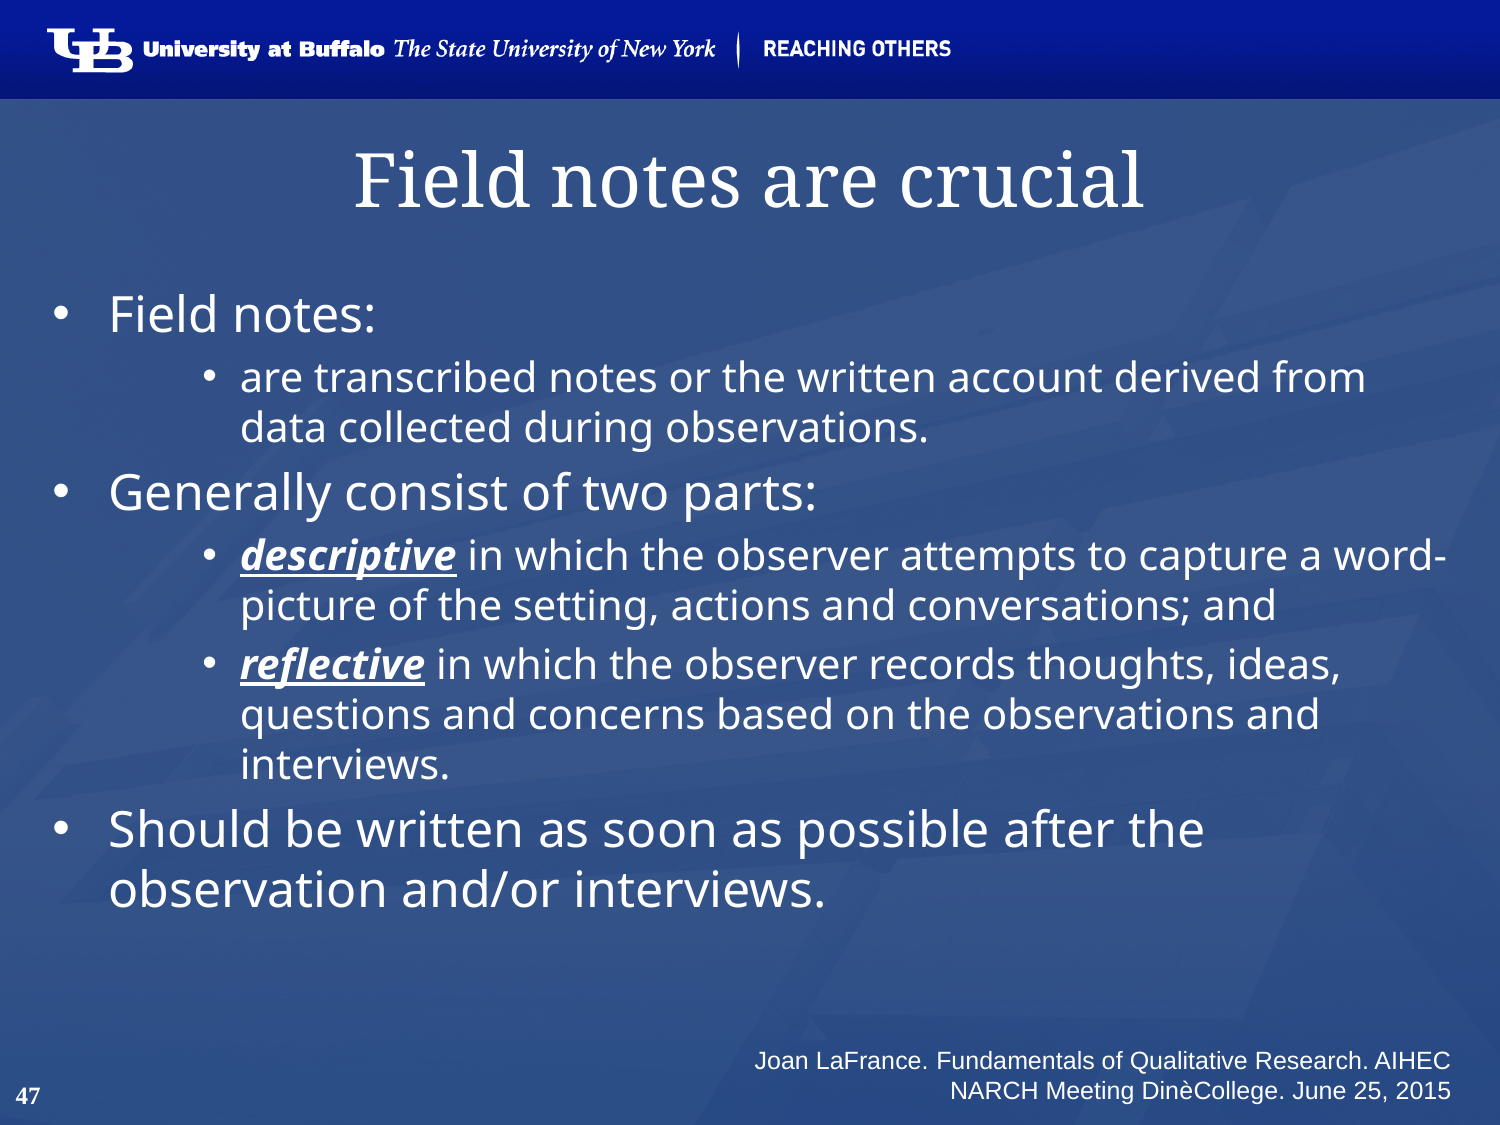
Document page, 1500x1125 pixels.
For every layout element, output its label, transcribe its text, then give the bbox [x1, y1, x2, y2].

picture [0, 0, 1500, 99]
text_box Joan LaFrance. Fundamentals of Qualitative Research. AIHEC NARCH Meeting DinѐCollege. June 25, 2015 [716, 1037, 1467, 1113]
list Field notes: are transcribed notes or the written account derived from data collected during observations. Generally consist of two parts: descriptive in which the observer attempts to capture a word-picture of the setting, actions and conversations; and reflective in which the observer records thoughts, ideas, questions and concerns based on the observations and interviews. Should be written as soon as possible after the observation and/or interviews. [37, 275, 1463, 1088]
slide_number 47 [0, 1064, 75, 1125]
title Field notes are crucial [37, 125, 1463, 250]
